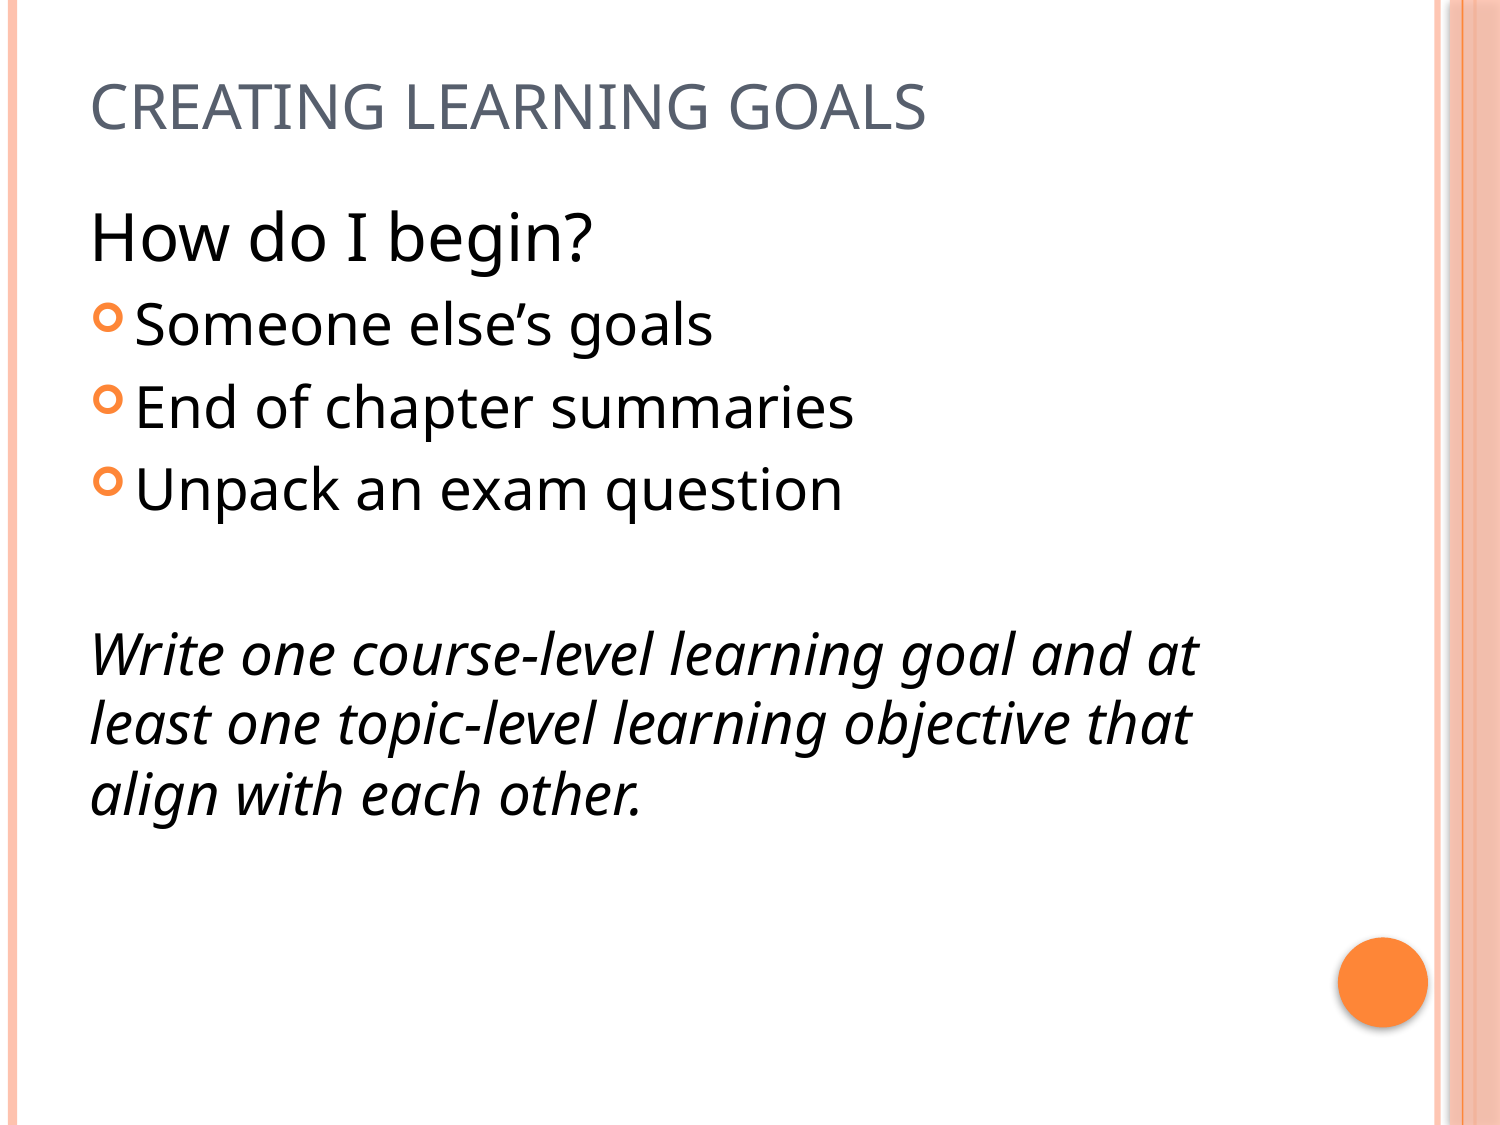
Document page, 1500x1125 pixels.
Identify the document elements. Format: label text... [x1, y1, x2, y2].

title Creating Learning Goals [75, 45, 1300, 150]
list How do I begin? Someone else’s goals End of chapter summaries Unpack an exam question Write one course-level learning goal and at least one topic-level learning objective that align with each other. [75, 187, 1300, 1062]
